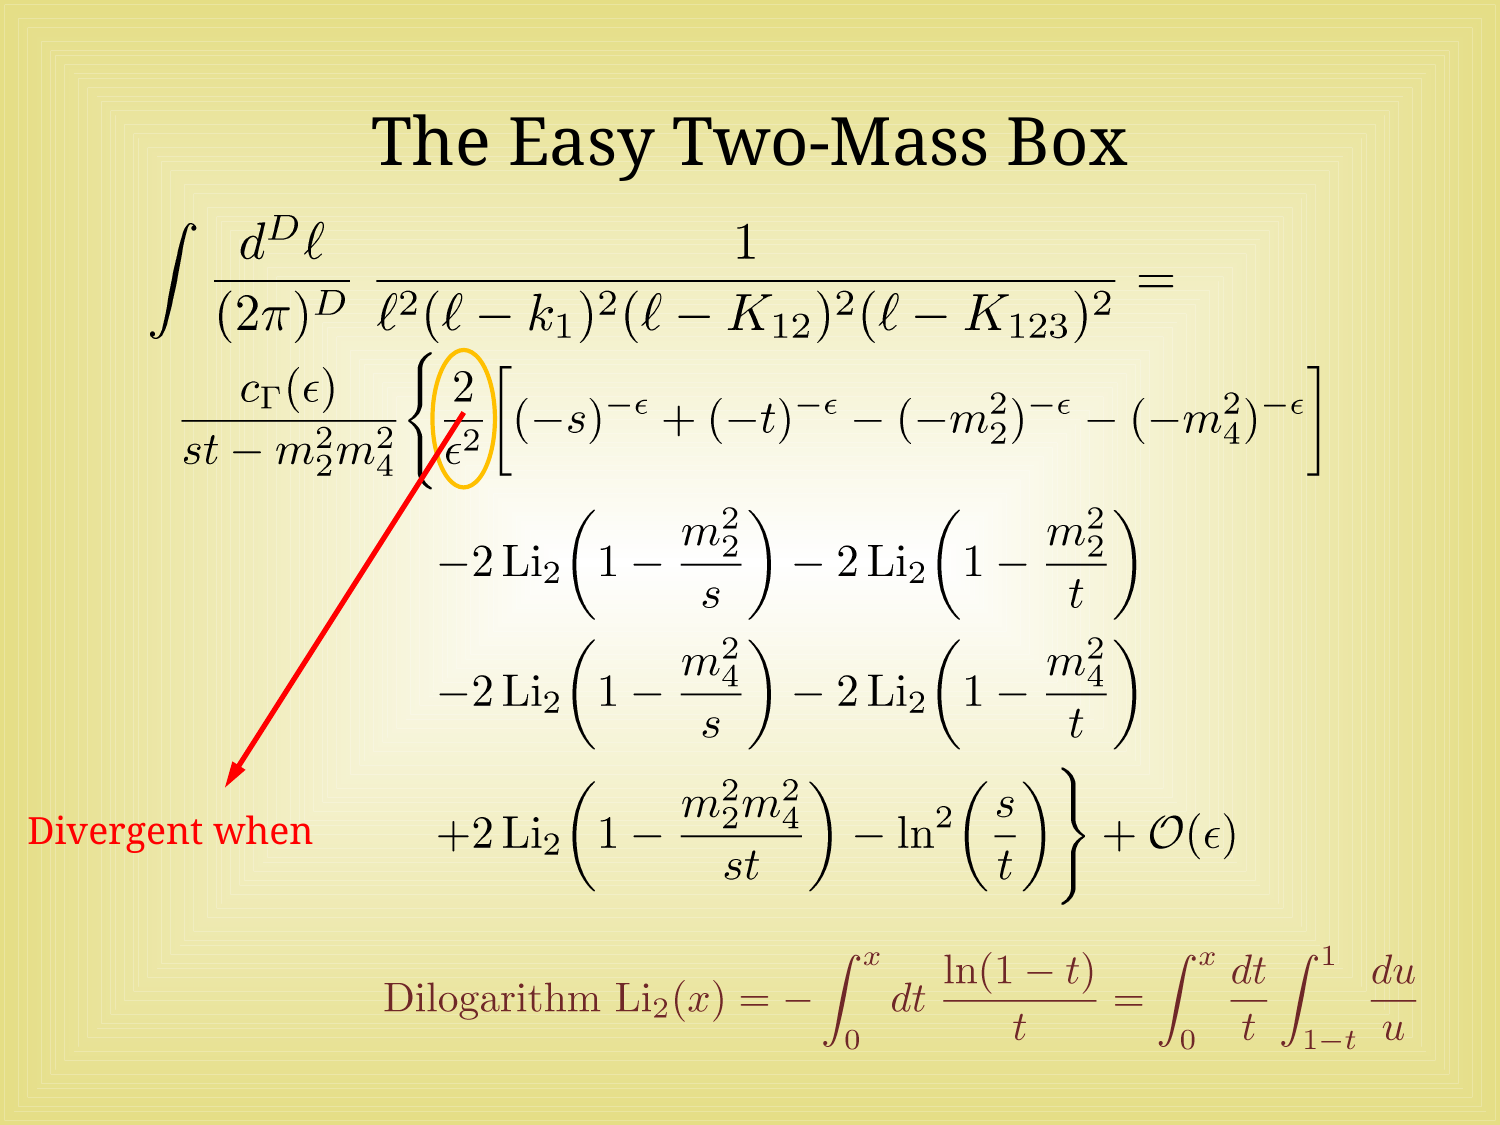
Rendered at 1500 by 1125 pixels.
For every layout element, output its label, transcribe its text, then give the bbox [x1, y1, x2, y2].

picture [147, 211, 1174, 348]
title The Easy Two-Mass Box [75, 45, 1425, 233]
picture [384, 942, 1419, 1052]
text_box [224, 487, 464, 788]
picture [177, 349, 1323, 909]
